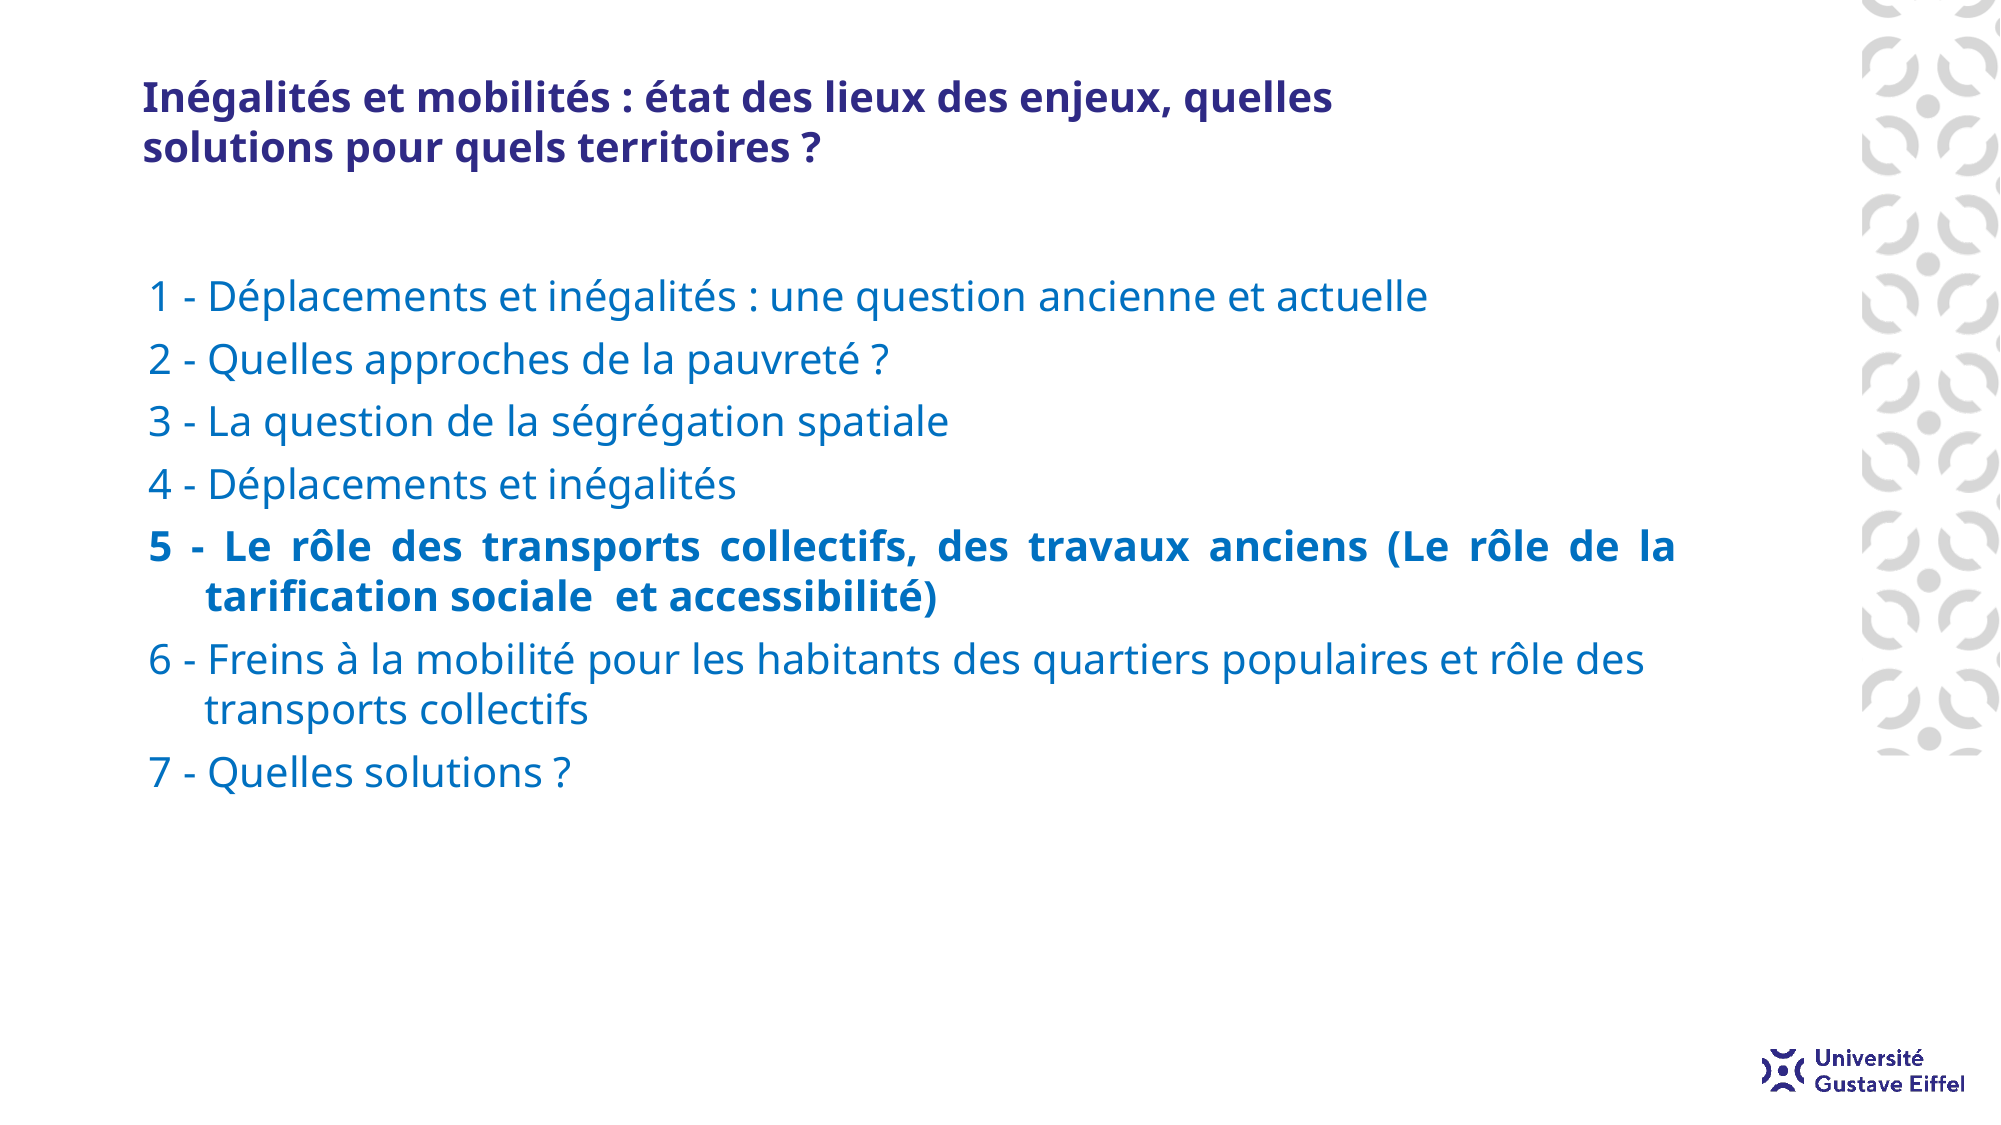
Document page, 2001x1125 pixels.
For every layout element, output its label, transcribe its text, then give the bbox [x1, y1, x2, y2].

picture [1862, 0, 2000, 763]
text_box 1 - Déplacements et inégalités : une question ancienne et actuelle 2 - Quelles approches de la pauvreté ? 3 - La question de la ségrégation spatiale 4 - Déplacements et inégalités 5 - Le rôle des transports collectifs, des travaux anciens (Le rôle de la tarification sociale et accessibilité) 6 - Freins à la mobilité pour les habitants des quartiers populaires et rôle des transports collectifs 7 - Quelles solutions ? [133, 262, 1693, 960]
picture [1762, 1049, 1964, 1092]
title Inégalités et mobilités : état des lieux des enjeux, quelles solutions pour quels territoires ? [127, 63, 1524, 192]
